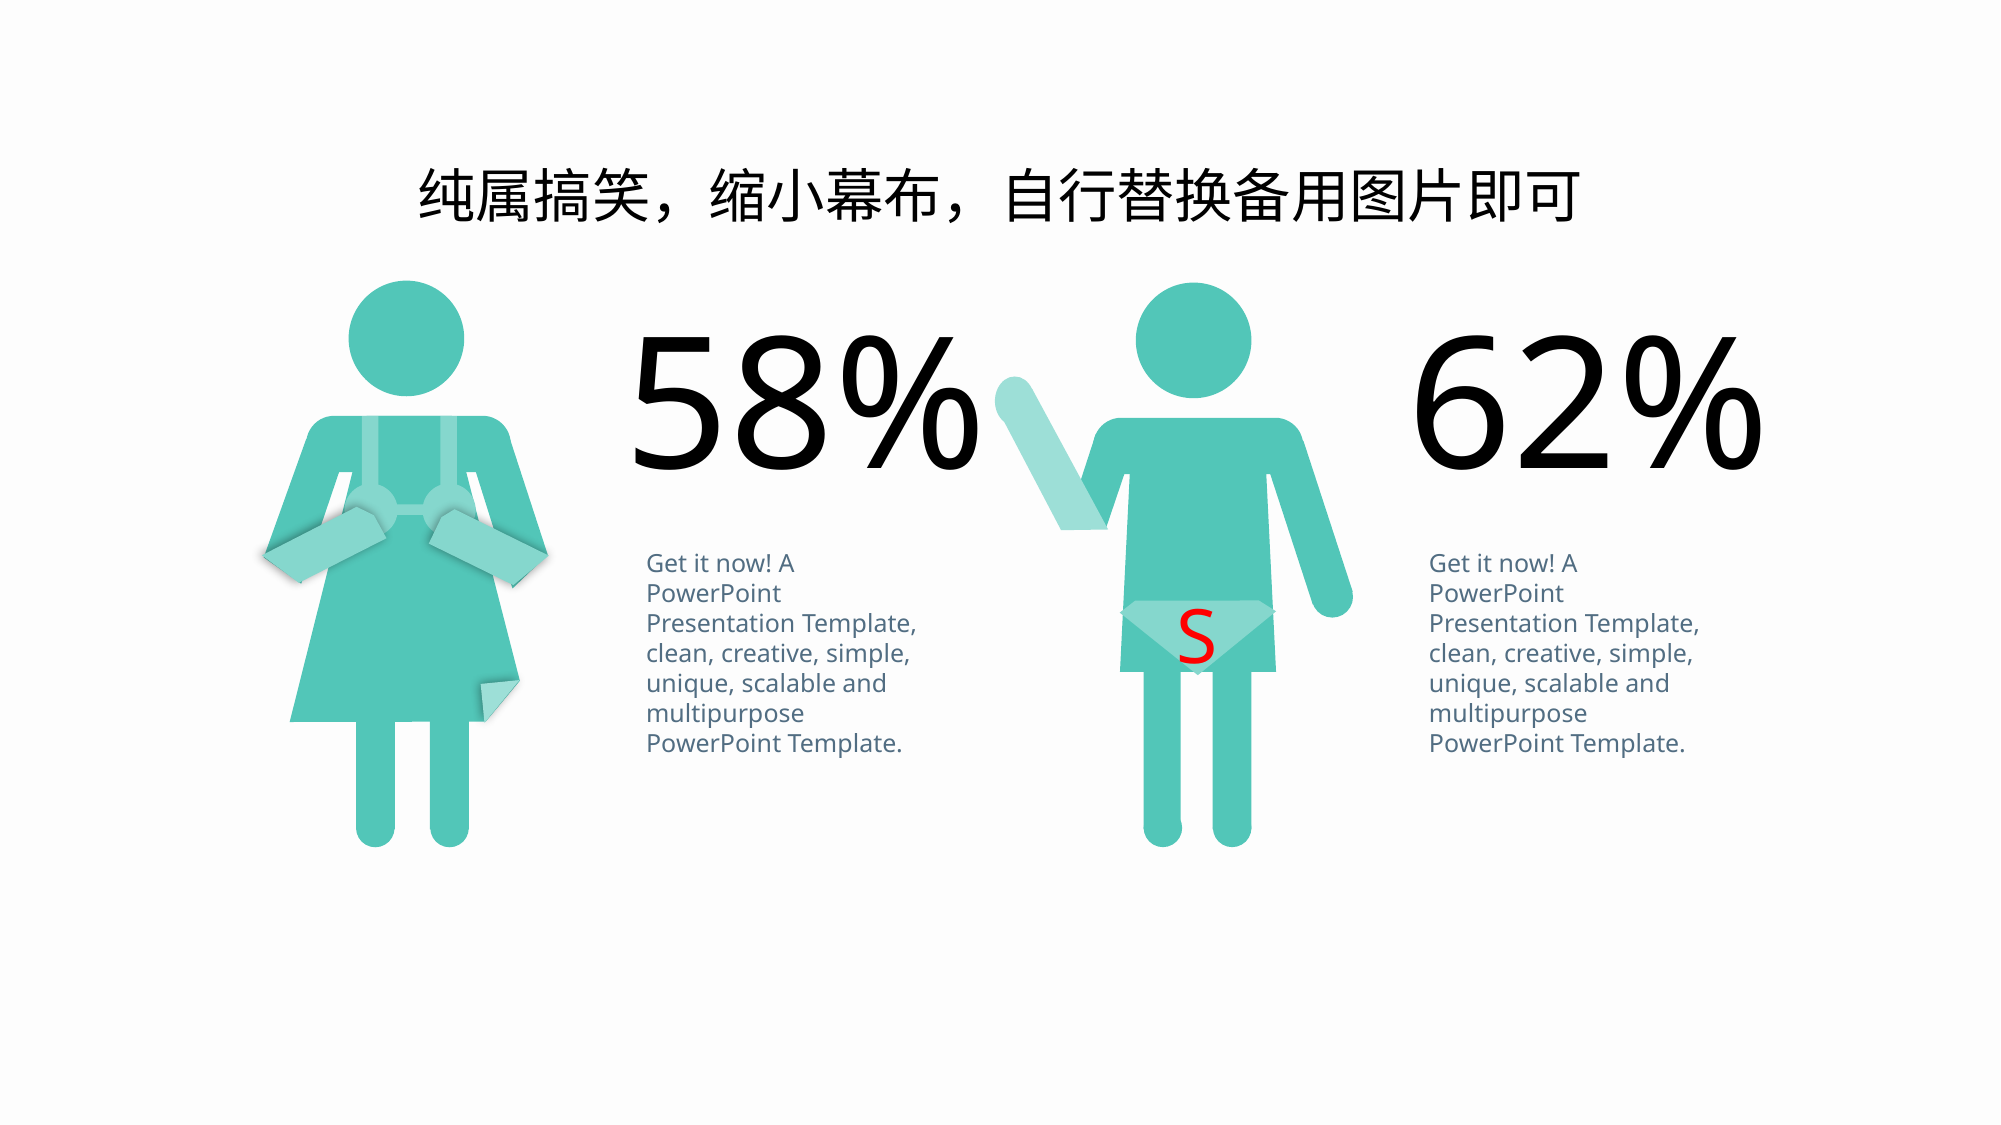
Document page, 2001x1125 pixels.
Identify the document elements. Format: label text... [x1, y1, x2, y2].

text_box 62% [1393, 277, 1785, 513]
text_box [994, 376, 1074, 549]
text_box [283, 280, 531, 848]
text_box [259, 543, 283, 573]
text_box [1080, 282, 1353, 848]
text_box Get it now! A PowerPoint Presentation Template, clean, creative, simple, unique, scalable and multipurpose PowerPoint Template. [1414, 540, 1724, 765]
text_box 纯属搞笑，缩小幕布，自行替换备用图片即可 [402, 152, 1598, 237]
text_box 58% [610, 277, 1002, 513]
text_box [531, 545, 551, 572]
text_box Get it now! A PowerPoint Presentation Template, clean, creative, simple, unique, scalable and multipurpose PowerPoint Template. [631, 540, 941, 765]
